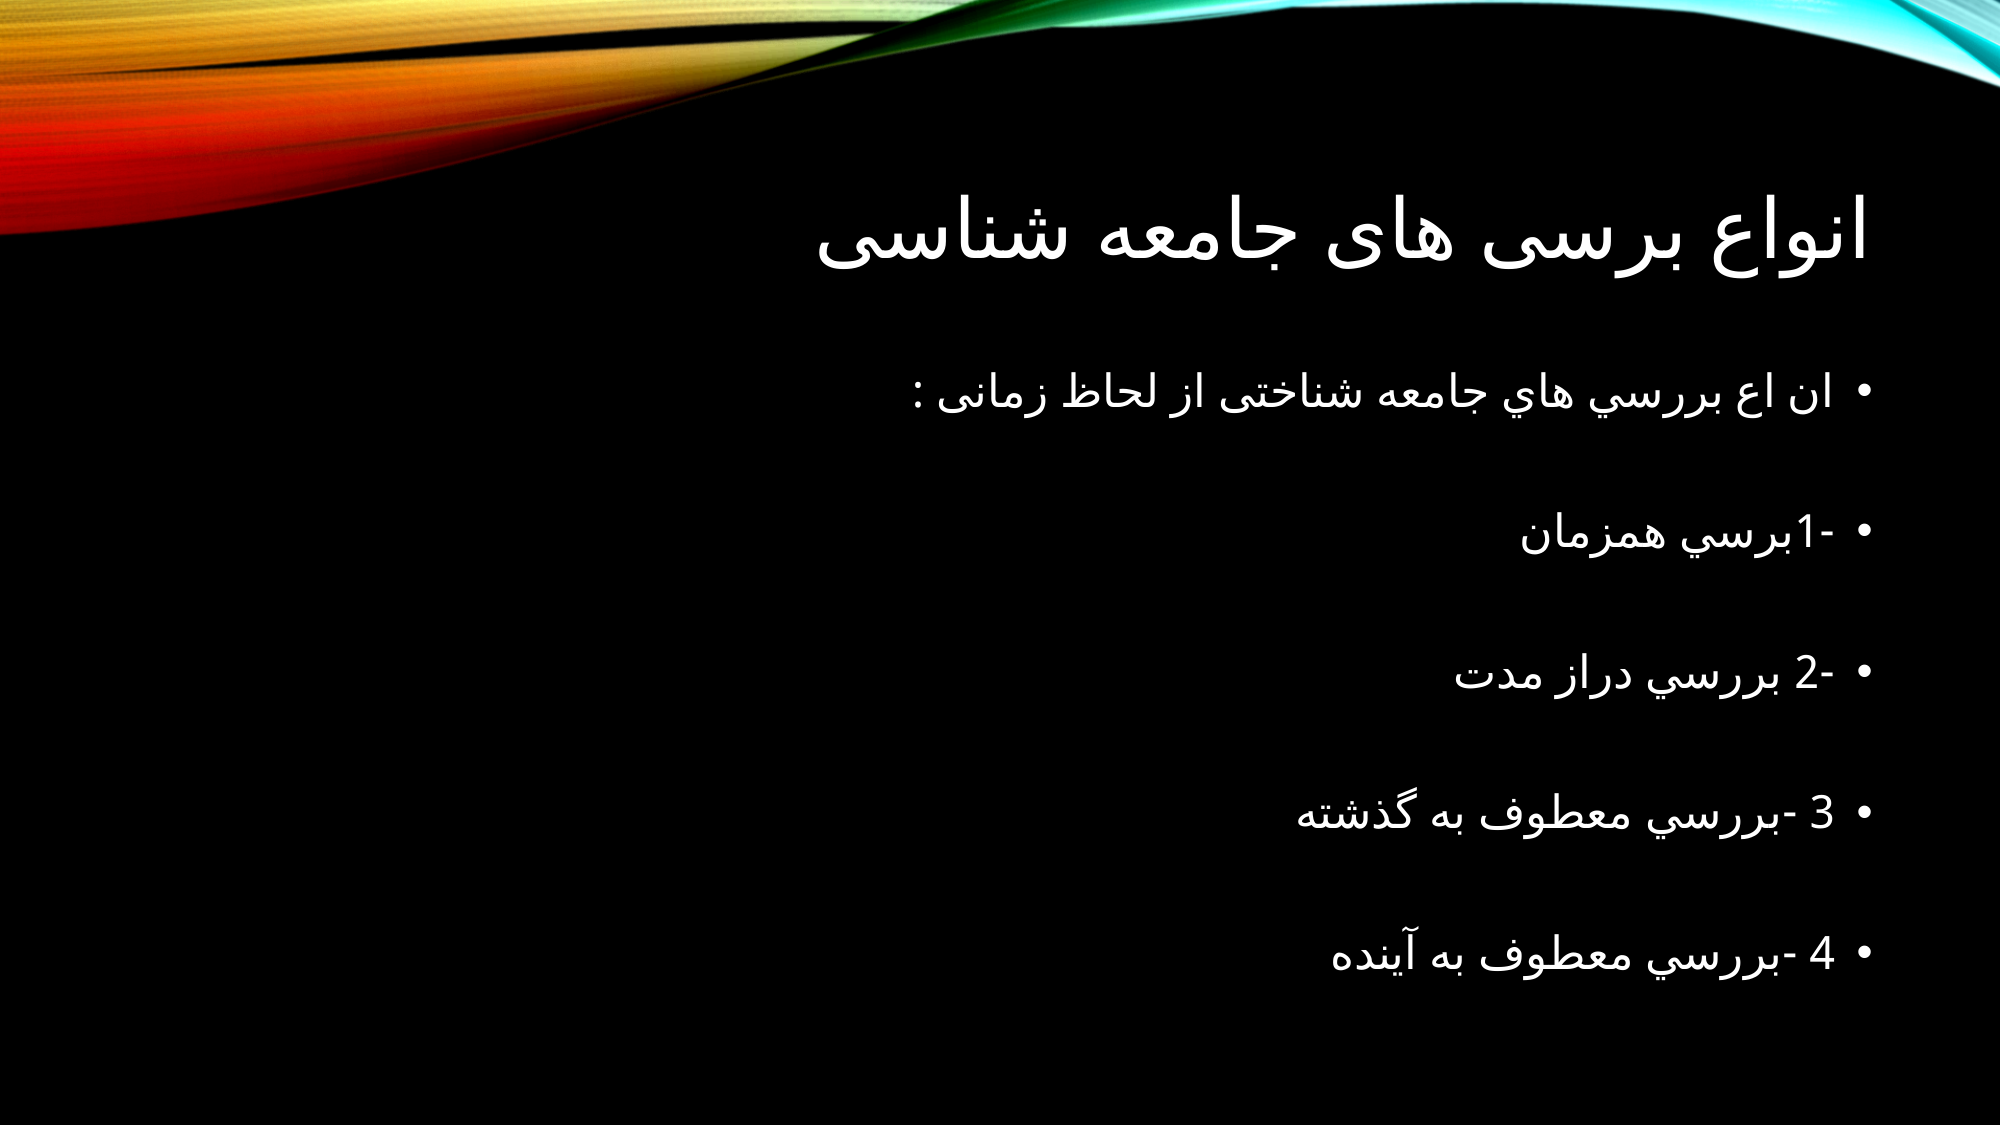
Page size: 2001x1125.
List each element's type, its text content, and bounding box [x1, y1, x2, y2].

title انواع برسی های جامعه شناسی [474, 125, 1888, 338]
list ان اع بررسي هاي جامعه شناختی از لحاظ زمانی : -1برسي همزمان -2 بررسي دراز مدت 3 -بررسي معطوف به گذشته 4 -بررسي معطوف به آينده [112, 360, 1888, 1021]
picture [0, 0, 2000, 237]
